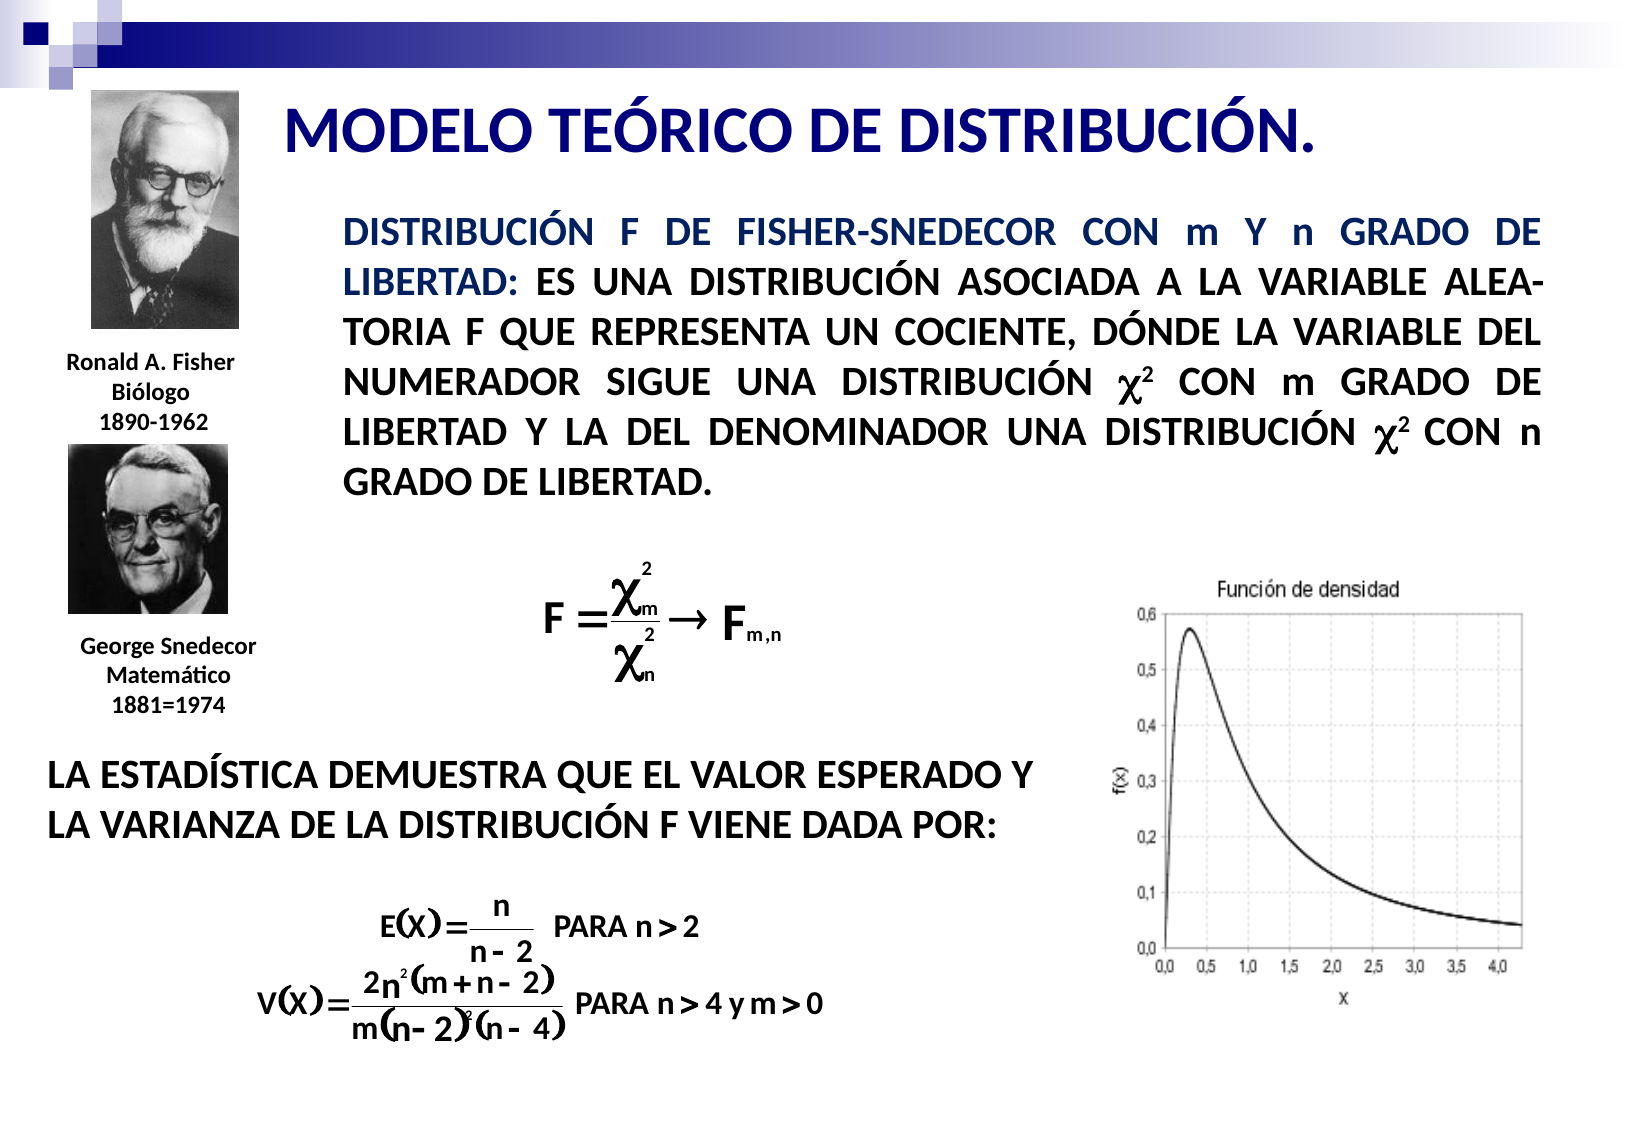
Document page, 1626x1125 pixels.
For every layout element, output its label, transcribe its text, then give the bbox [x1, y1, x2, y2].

picture [91, 89, 239, 329]
text_box DISTRIBUCIÓN F DE FISHER-SNEDECOR CON m Y n GRADO DE LIBERTAD: ES UNA DISTRIBUCIÓN ASOCIADA A LA VARIABLE ALEA-TORIA F QUE REPRESENTA UN COCIENTE, DÓNDE LA VARIABLE DEL NUMERADOR SIGUE UNA DISTRIBUCIÓN 2 CON m GRADO DE LIBERTAD Y LA DEL DENOMINADOR UNA DISTRIBUCIÓN 2 CON n GRADO DE LIBERTAD. [328, 196, 1557, 512]
picture [1083, 573, 1534, 1024]
text_box LA ESTADÍSTICA DEMUESTRA QUE EL VALOR ESPERADO Y LA VARIANZA DE LA DISTRIBUCIÓN F VIENE DADA POR: [32, 739, 1049, 855]
picture [67, 443, 229, 614]
text_box George Snedecor Matemático 1881=1974 [56, 621, 281, 727]
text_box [540, 553, 789, 690]
text_box Ronald A. Fisher Biólogo 1890-1962 [44, 338, 258, 443]
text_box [253, 887, 829, 1055]
text_box MODELO TEÓRICO DE DISTRIBUCIÓN. [268, 78, 1344, 173]
